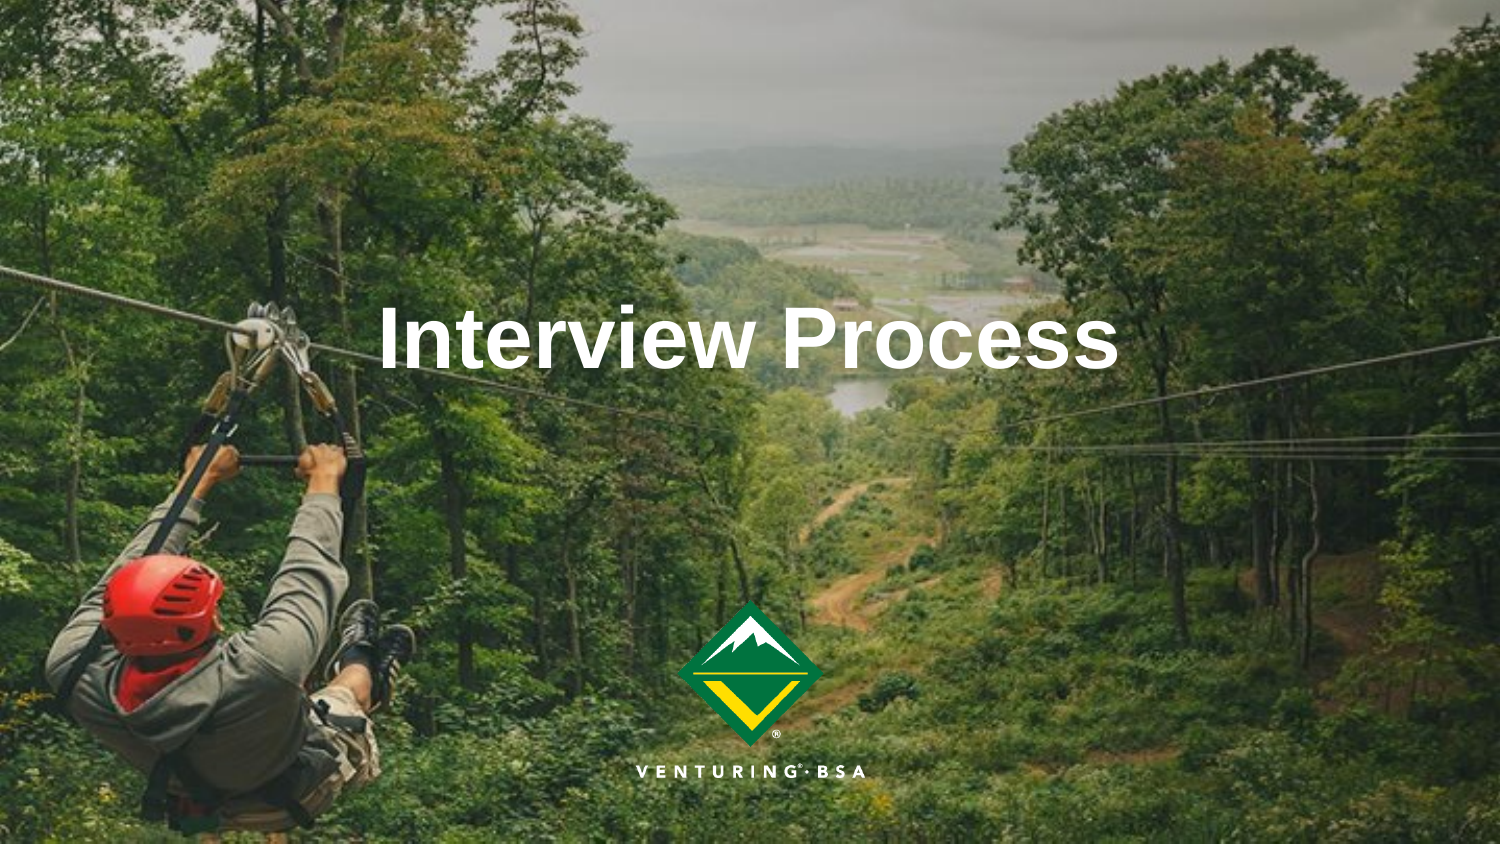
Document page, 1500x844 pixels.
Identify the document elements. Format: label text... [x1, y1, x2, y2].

picture [0, 0, 1500, 844]
text_box Interview Process [51, 64, 1449, 402]
